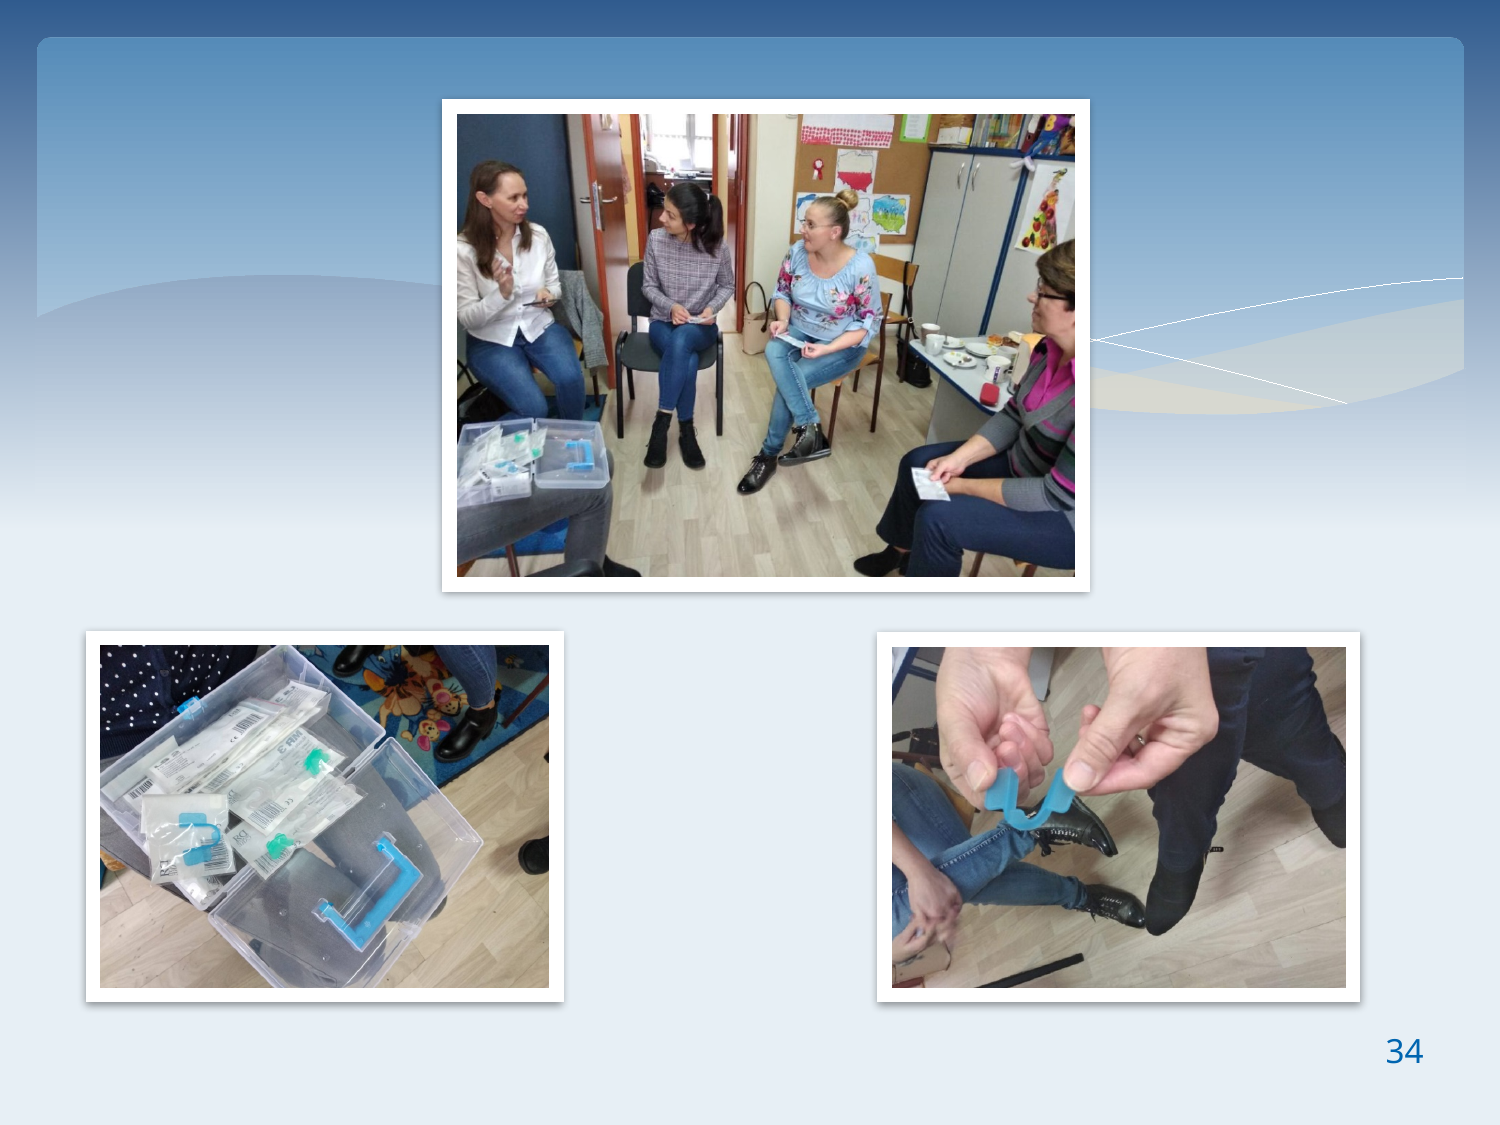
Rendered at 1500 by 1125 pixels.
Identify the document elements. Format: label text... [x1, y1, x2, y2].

text_box 34 [1309, 1023, 1500, 1083]
picture [891, 646, 1346, 988]
picture [456, 113, 1076, 578]
picture [100, 644, 550, 988]
